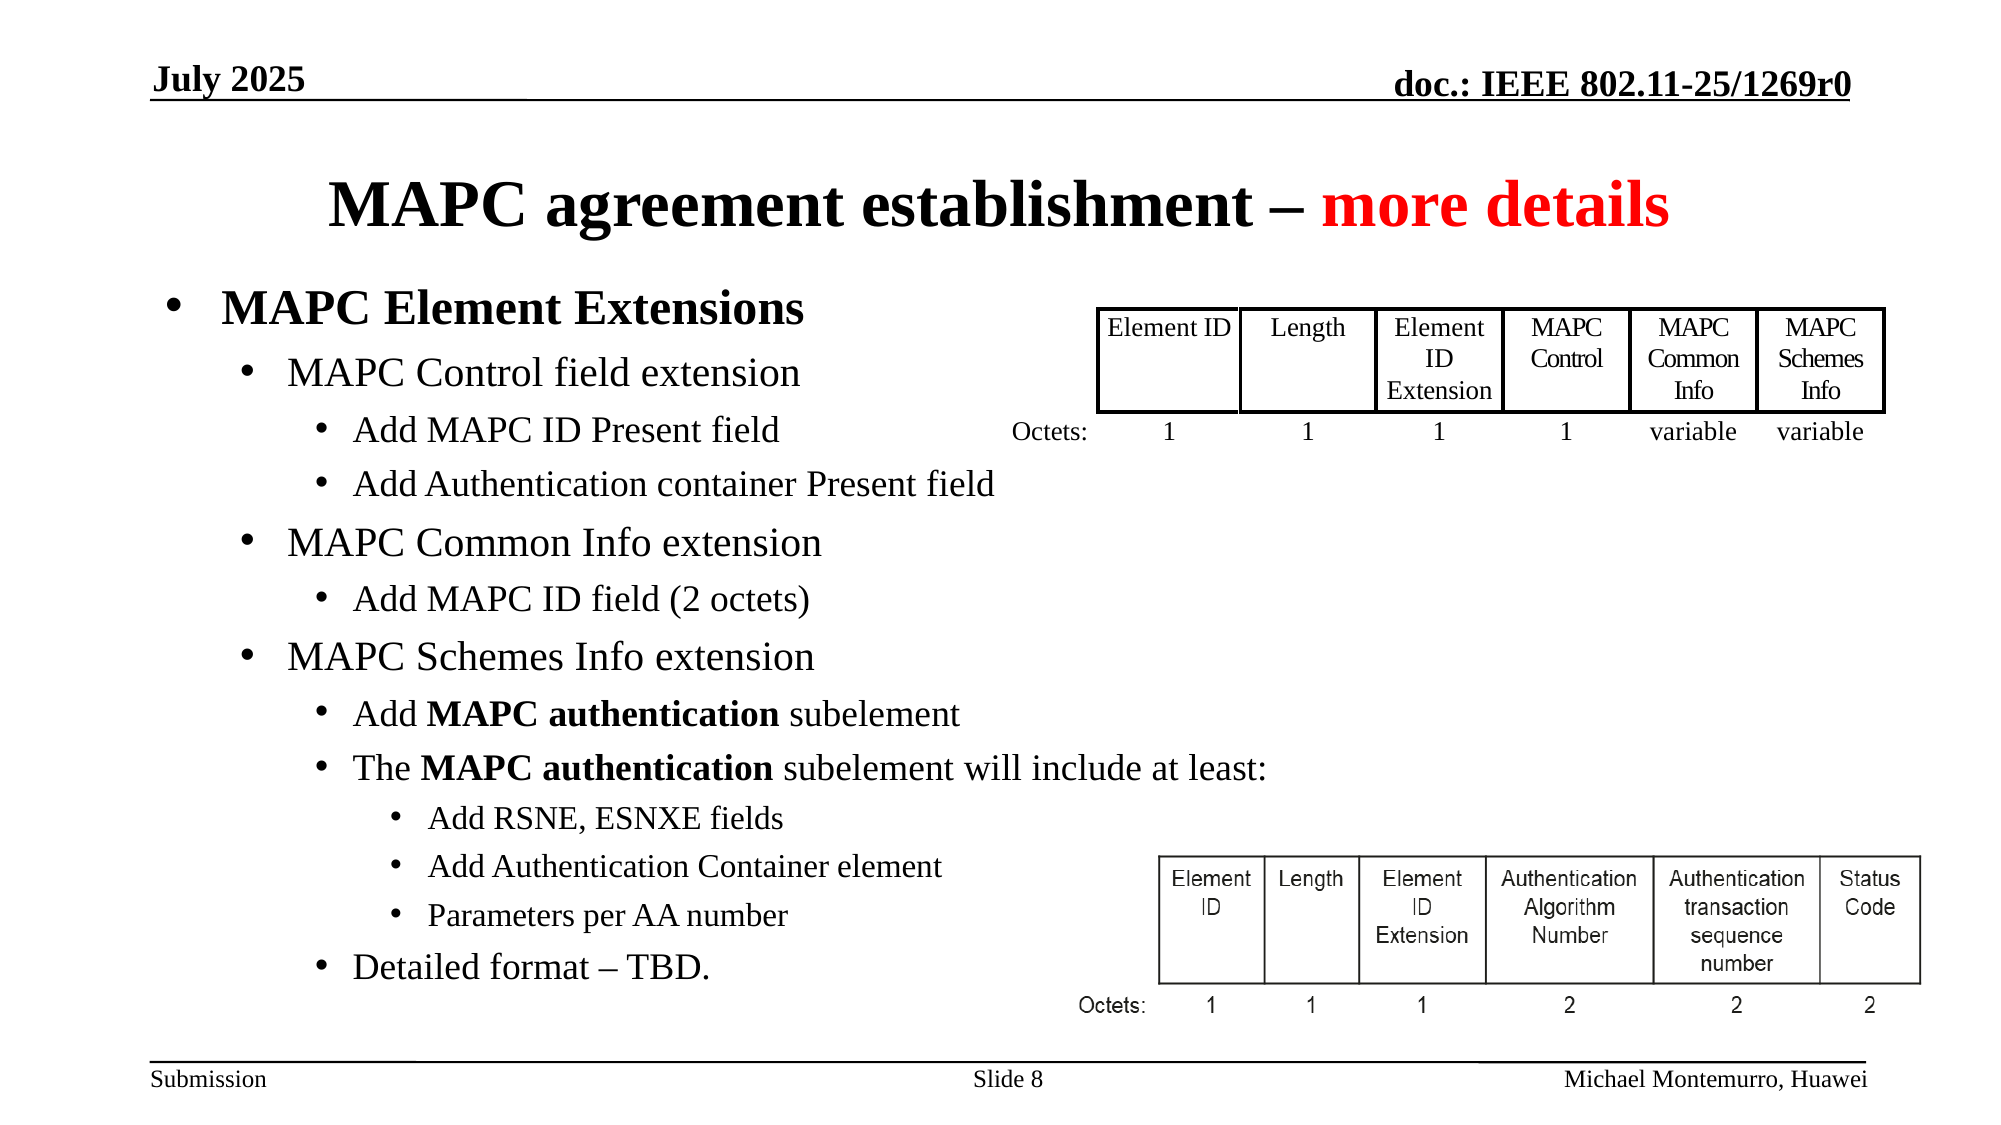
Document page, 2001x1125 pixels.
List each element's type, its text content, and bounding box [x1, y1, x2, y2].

slide_number Slide 8 [950, 1061, 1067, 1123]
title MAPC agreement establishment – more details [149, 112, 1850, 266]
picture [999, 307, 1889, 483]
picture [1046, 855, 1922, 1041]
list MAPC Element Extensions MAPC Control field extension Add MAPC ID Present field Add Authentication container Present field MAPC Common Info extension Add MAPC ID field (2 octets) MAPC Schemes Info extension Add MAPC authentication subelement The MAPC authentication subelement will include at least: Add RSNE, ESNXE fields Add Authentication Container element Parameters per AA number Detailed format – TBD. [149, 266, 1850, 1047]
footer Michael Montemurro, Huawei [1171, 1061, 1869, 1093]
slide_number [152, 54, 563, 100]
